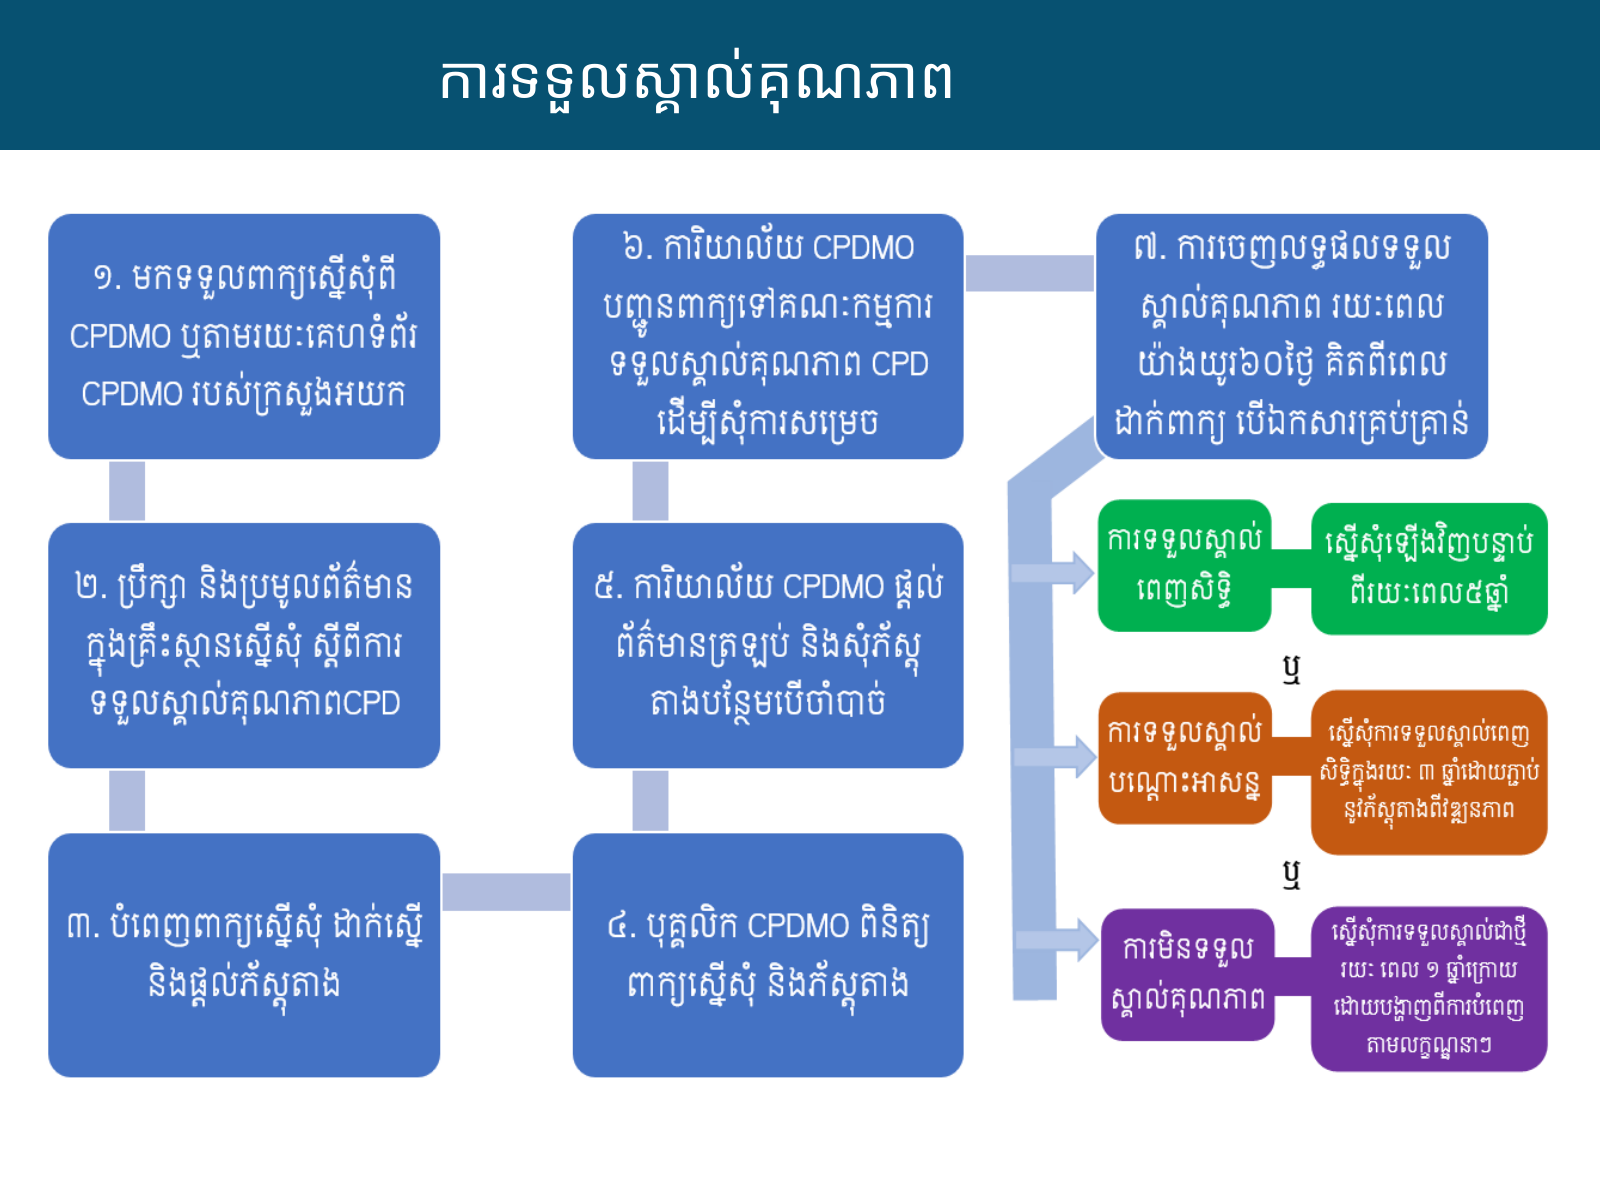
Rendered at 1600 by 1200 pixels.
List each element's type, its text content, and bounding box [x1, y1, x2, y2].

picture [34, 199, 1566, 1101]
text_box [0, 0, 1600, 152]
text_box ការទទួលស្គាល់គុណភាព [437, 39, 1288, 110]
